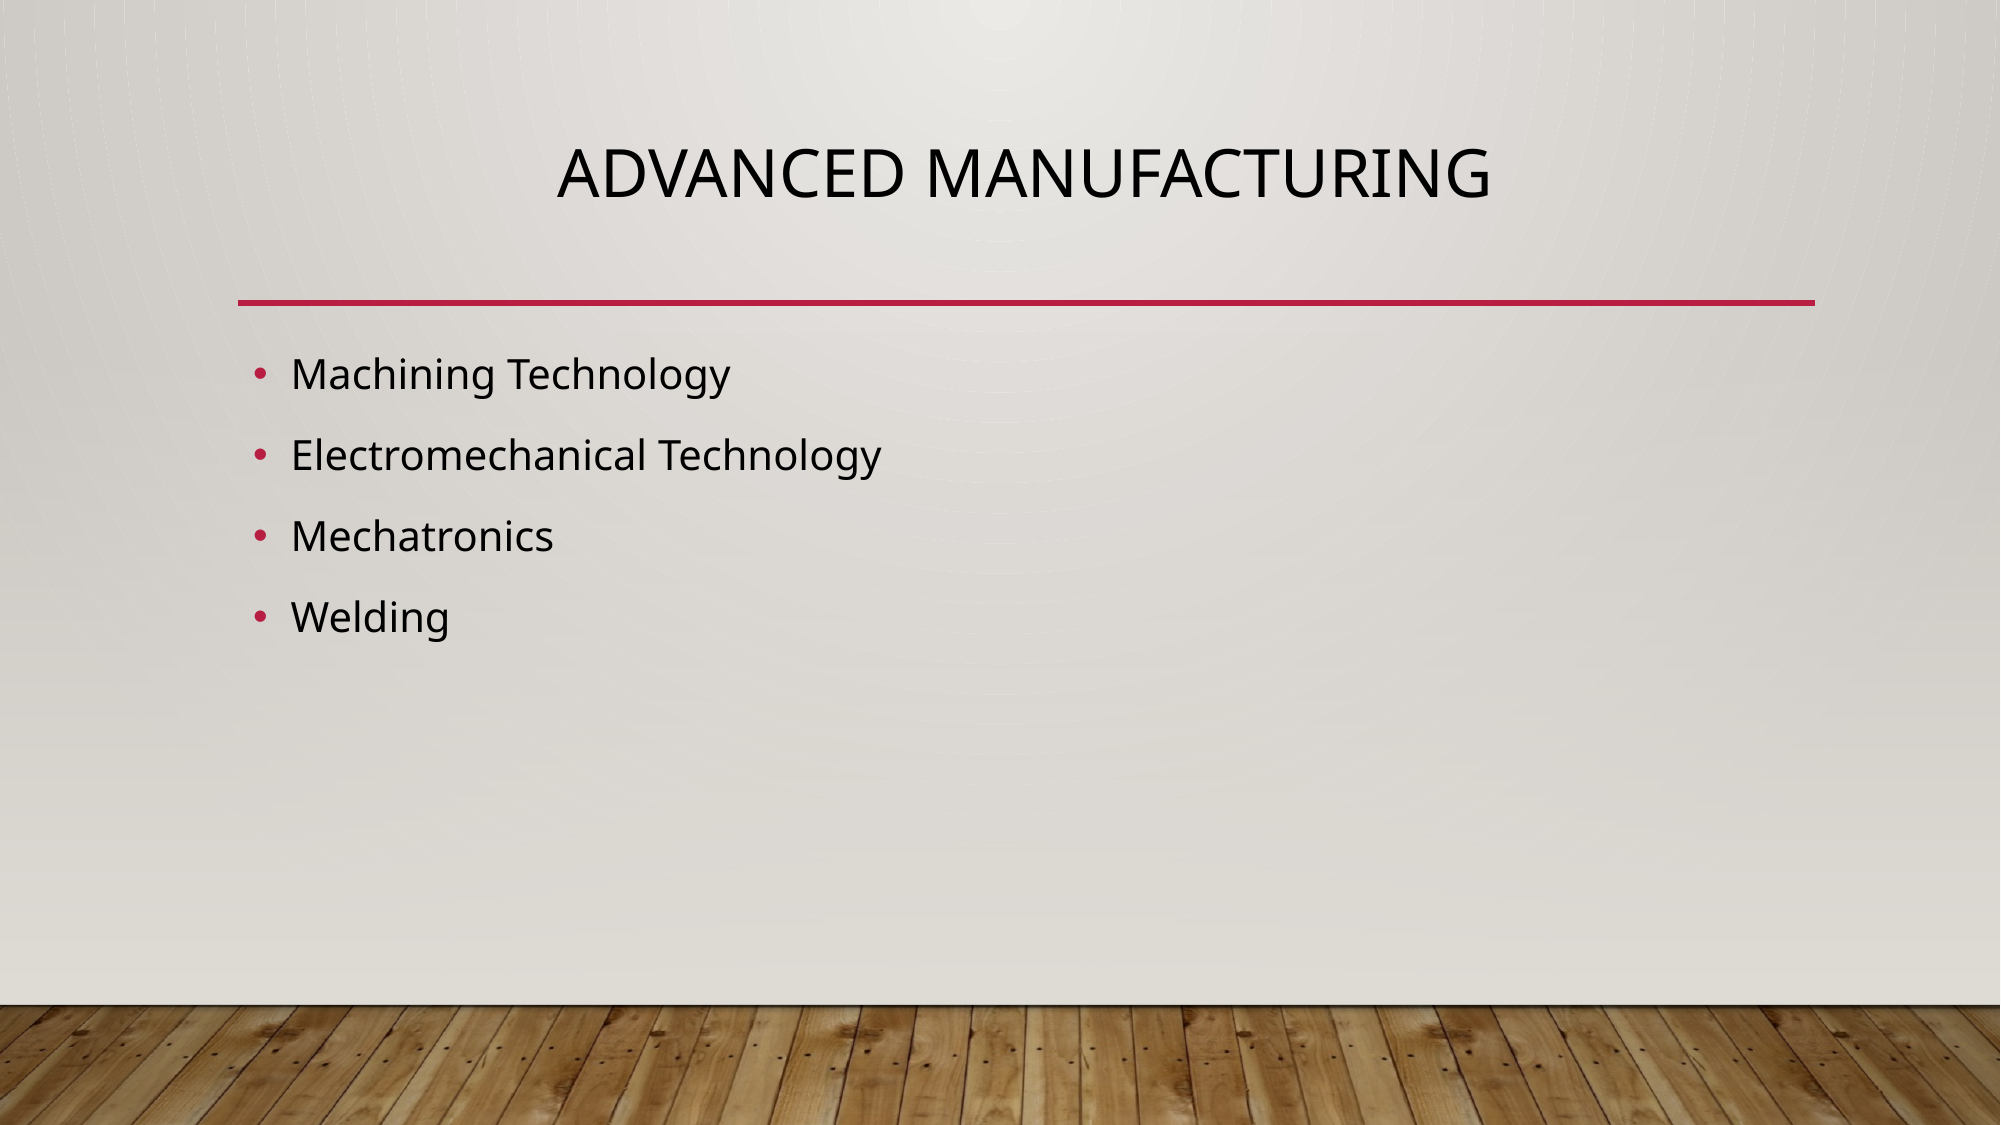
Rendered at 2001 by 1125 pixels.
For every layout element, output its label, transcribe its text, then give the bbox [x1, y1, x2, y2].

picture [0, 1005, 2000, 1125]
title Advanced Manufacturing [238, 131, 1814, 305]
list Machining Technology Electromechanical Technology Mechatronics Welding [238, 330, 1814, 897]
